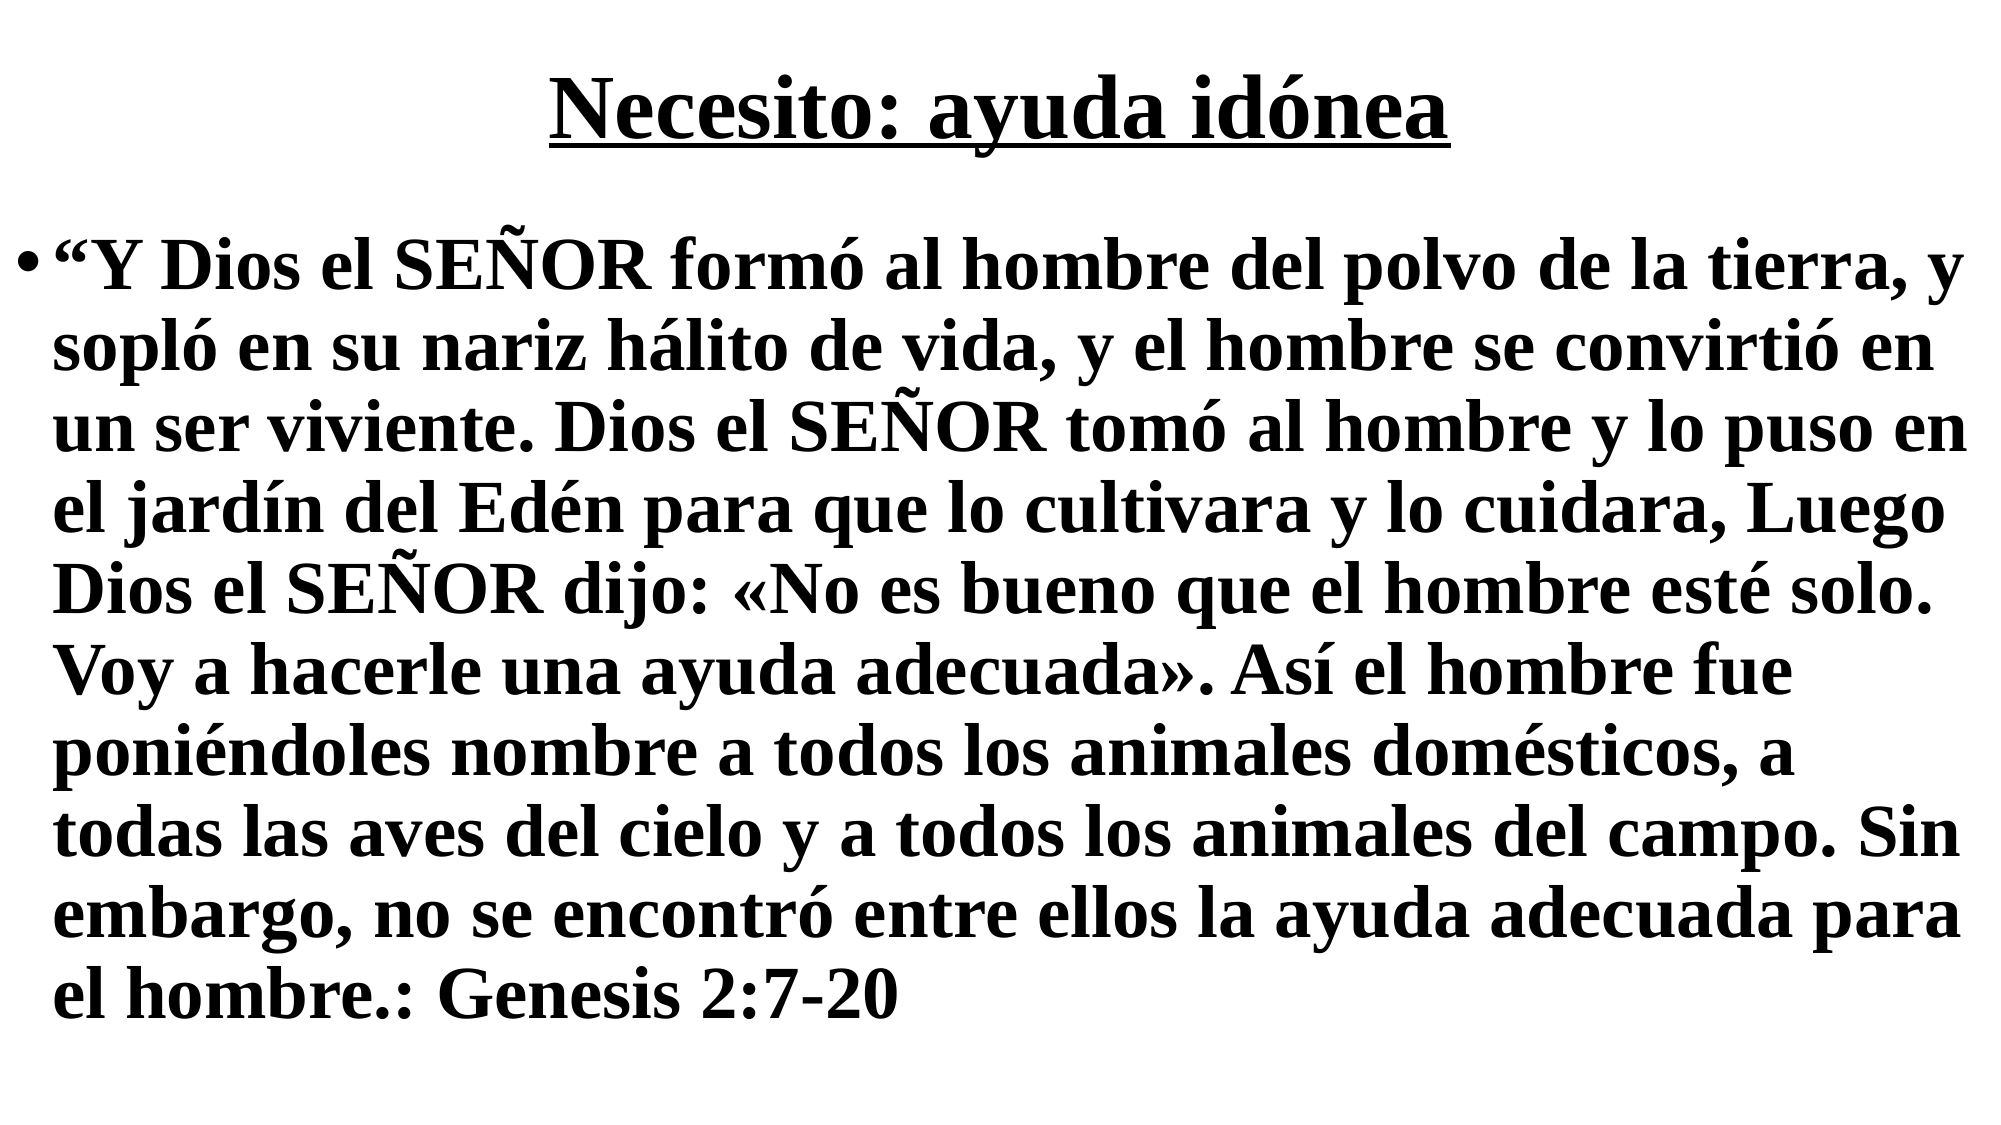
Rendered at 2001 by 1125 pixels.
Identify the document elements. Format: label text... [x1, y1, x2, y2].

list “Y Dios el Señor formó al hombre del polvo de la tierra, y sopló en su nariz hálito de vida, y el hombre se convirtió en un ser viviente. Dios el Señor tomó al hombre y lo puso en el jardín del Edén para que lo cultivara y lo cuidara, Luego Dios el Señor dijo: «No es bueno que el hombre esté solo. Voy a hacerle una ayuda adecuada». Así el hombre fue poniéndoles nombre a todos los animales domésticos, a todas las aves del cielo y a todos los animales del campo. Sin embargo, no se encontró entre ellos la ayuda adecuada para el hombre.: Genesis 2:7-20 [0, 217, 2000, 1125]
title Necesito: ayuda idónea [0, 0, 2000, 217]
